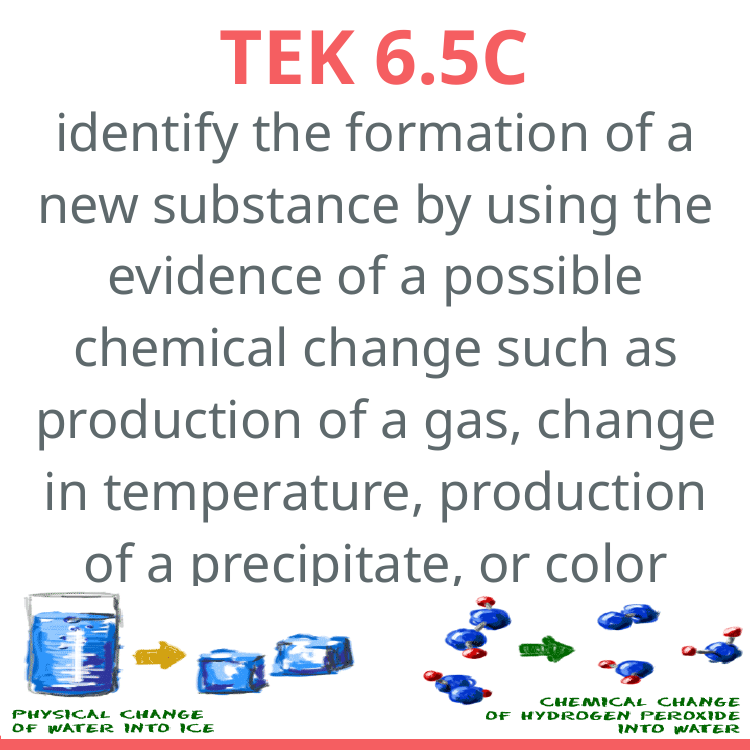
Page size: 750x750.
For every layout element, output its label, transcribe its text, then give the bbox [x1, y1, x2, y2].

title TEK 6.5C [25, 0, 725, 80]
list identify the formation of a new substance by using the evidence of a possible chemical change such as production of a gas, change in temperature, production of a precipitate, or color change. [14, 80, 738, 585]
picture [0, 586, 750, 740]
